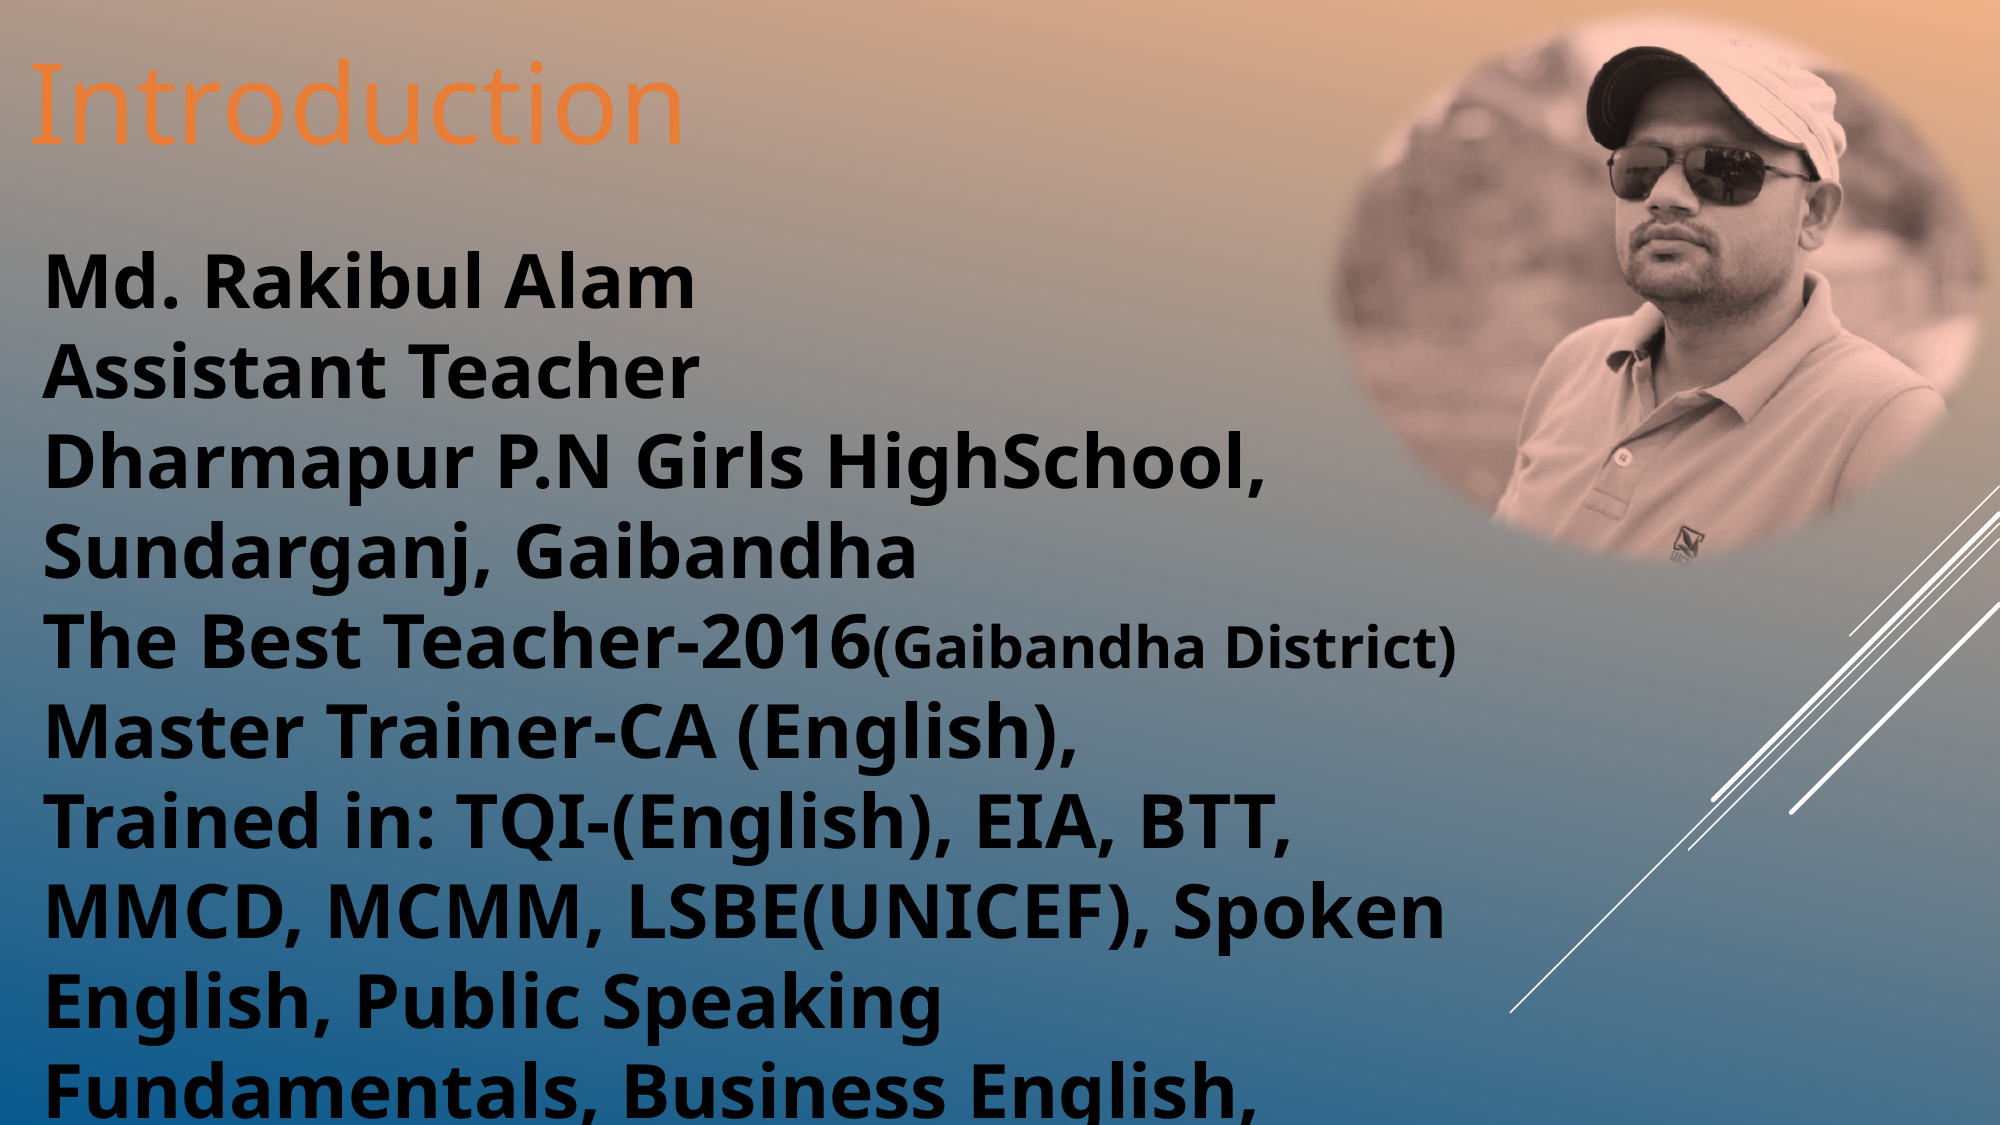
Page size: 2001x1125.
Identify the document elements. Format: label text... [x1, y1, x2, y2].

text_box Introduction [13, 24, 704, 175]
picture [1315, 0, 2000, 575]
text_box Md. Rakibul Alam Assistant Teacher Dharmapur P.N Girls HighSchool, Sundarganj, Gaibandha The Best Teacher-2016(Gaibandha District) Master Trainer-CA (English), Trained in: TQI-(English), EIA, BTT, MMCD, MCMM, LSBE(UNICEF), Spoken English, Public Speaking Fundamentals, Business English, Reading Instruction, Digital Security Essentials, [27, 226, 1503, 1125]
